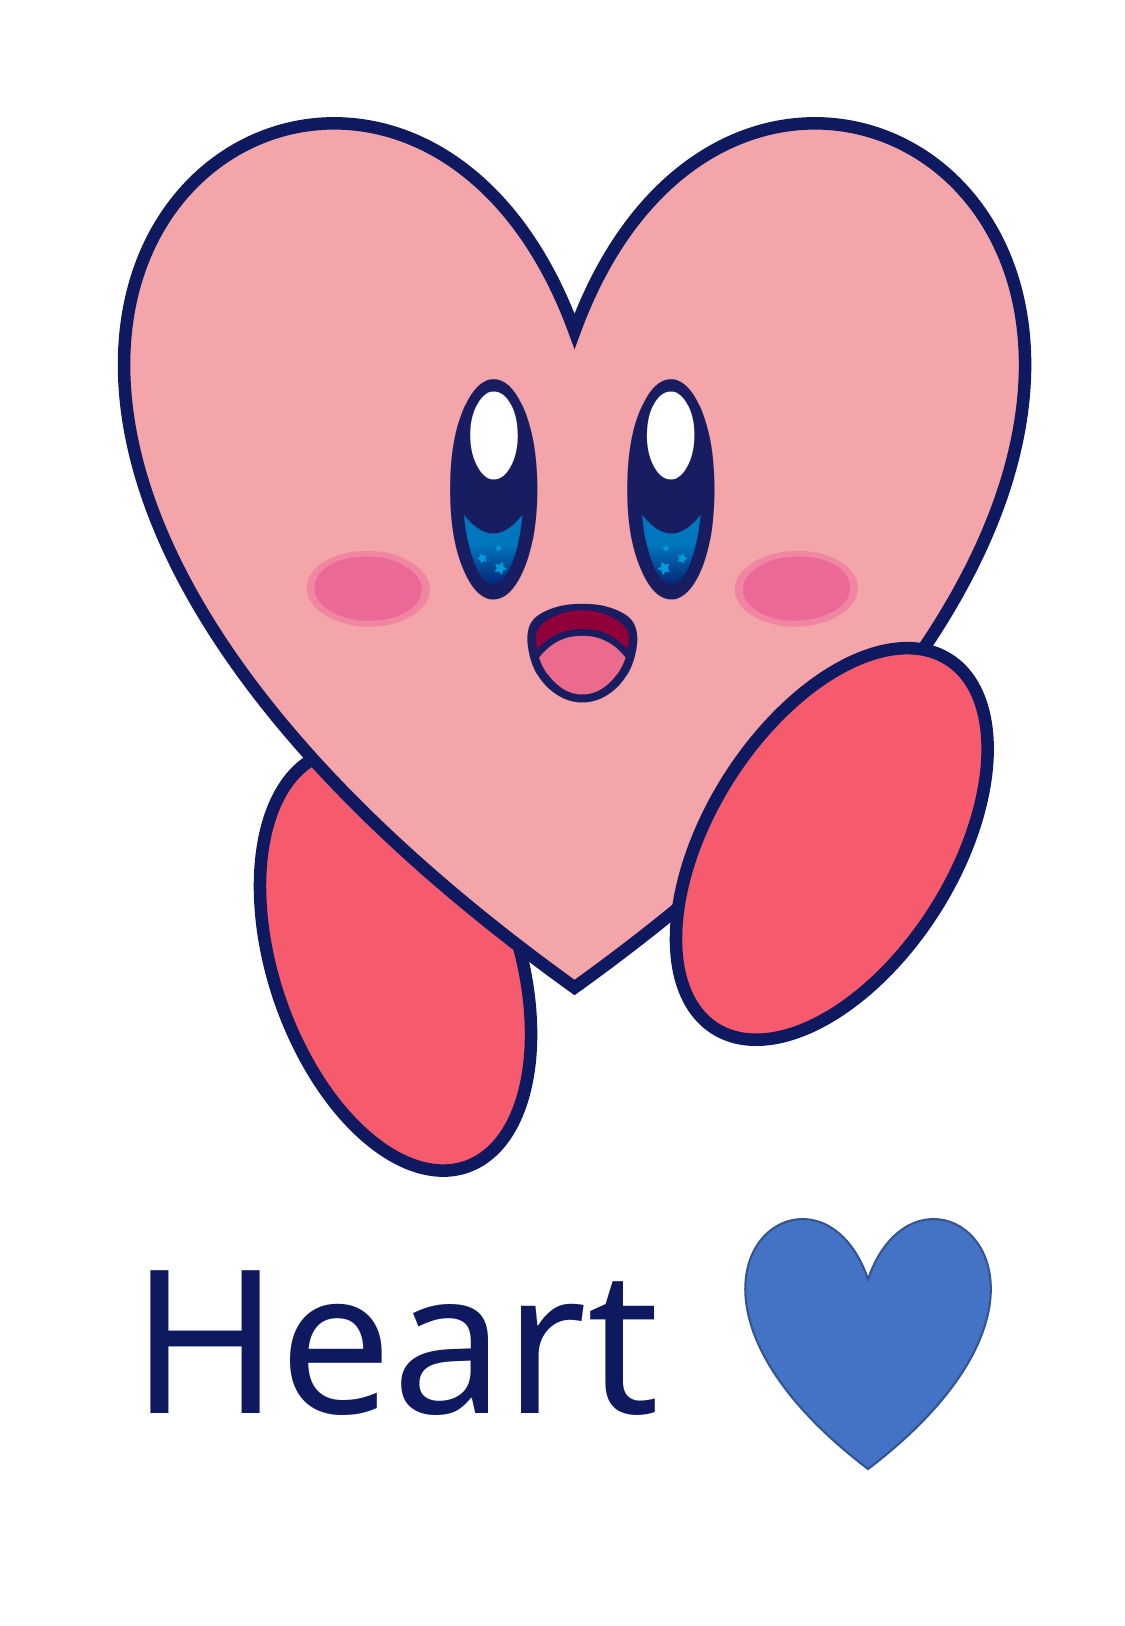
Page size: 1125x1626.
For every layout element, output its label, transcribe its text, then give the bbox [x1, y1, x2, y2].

picture [295, 367, 869, 714]
text_box [123, 122, 1027, 989]
text_box [258, 759, 533, 1172]
text_box [674, 647, 989, 1041]
text_box Heart [0, 1206, 958, 1462]
text_box [744, 1218, 992, 1471]
